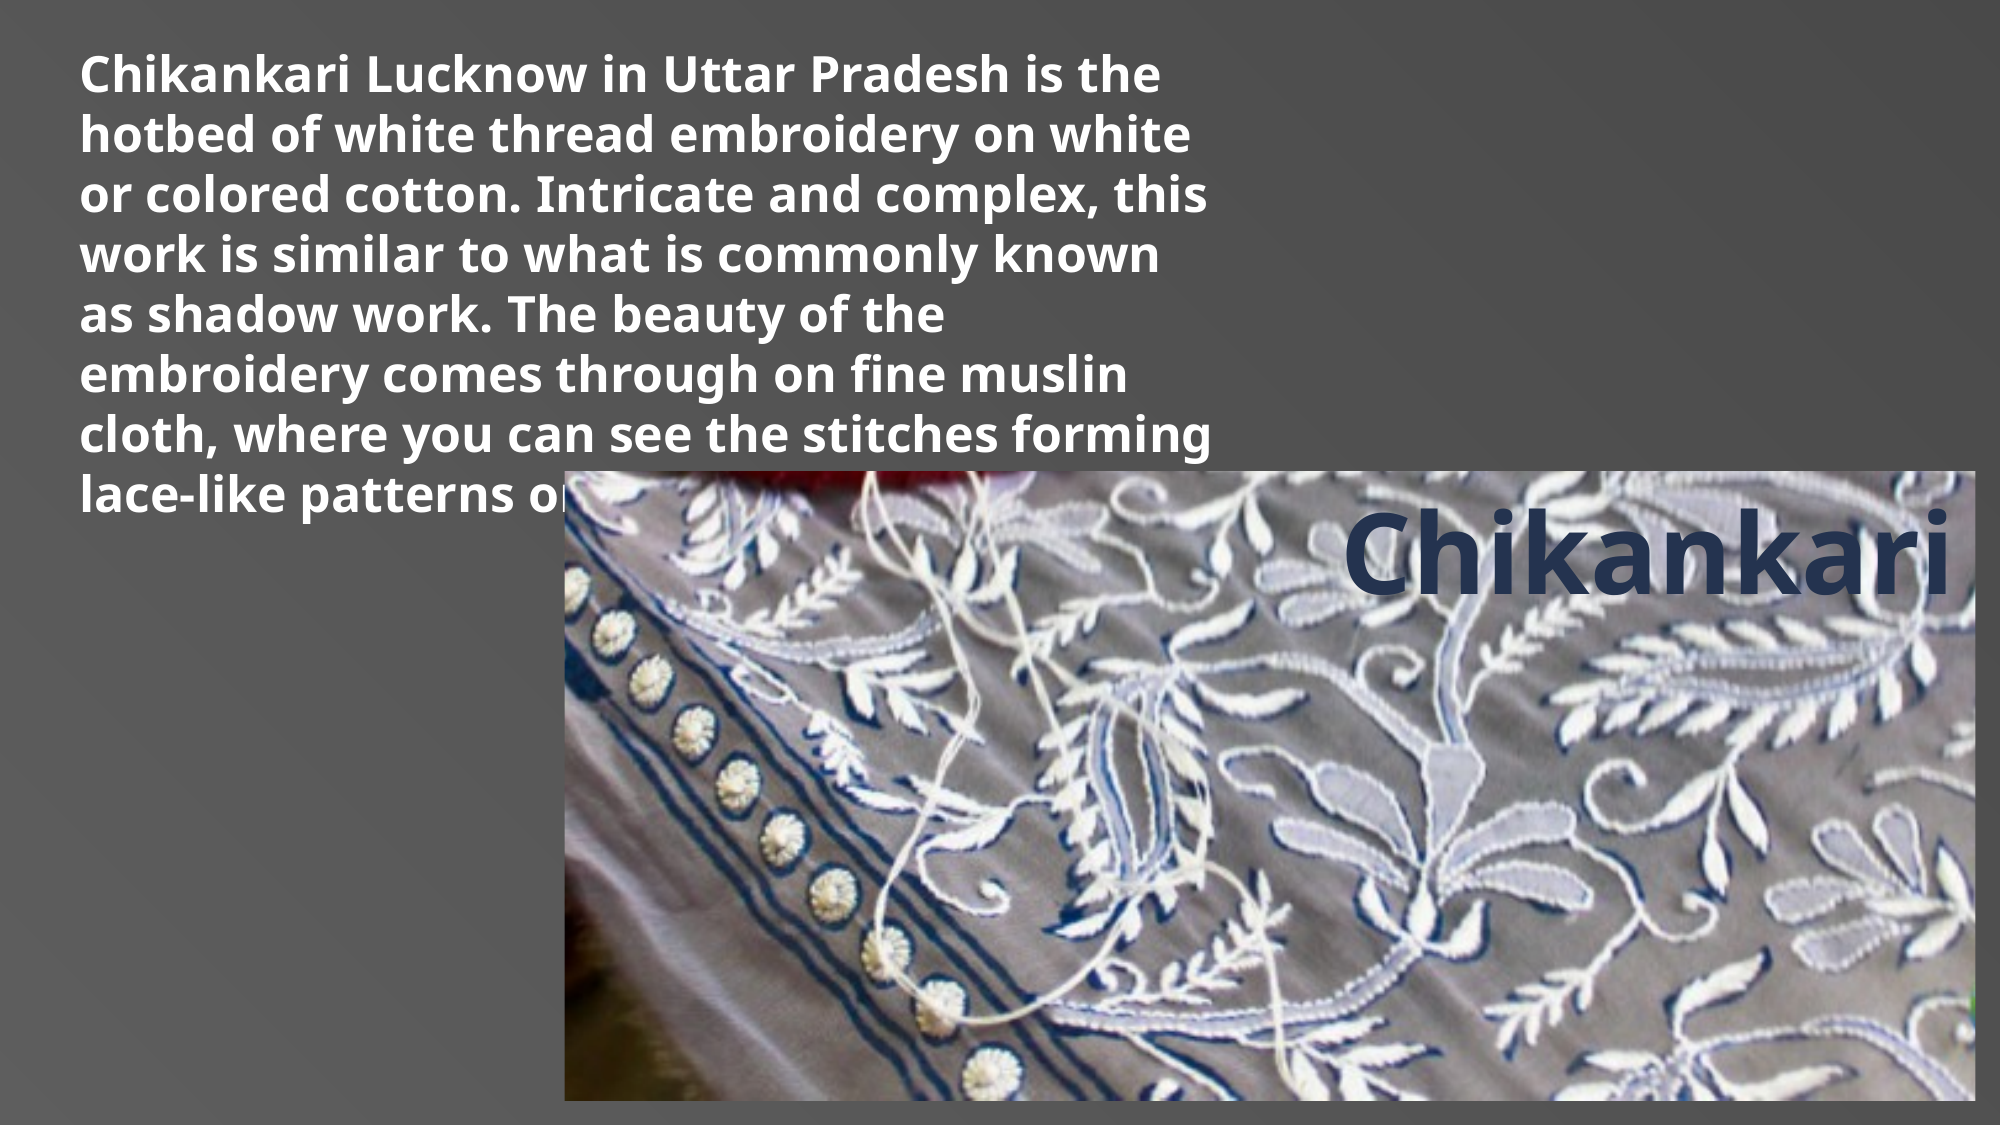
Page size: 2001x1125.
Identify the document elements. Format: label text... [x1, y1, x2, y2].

text_box Chikankari Lucknow in Uttar Pradesh is the hotbed of white thread embroidery on white or colored cotton. Intricate and complex, this work is similar to what is commonly known as shadow work. The beauty of the embroidery comes through on fine muslin cloth, where you can see the stitches forming lace-like patterns on the underside. [64, 35, 1245, 530]
picture [564, 471, 1976, 1101]
